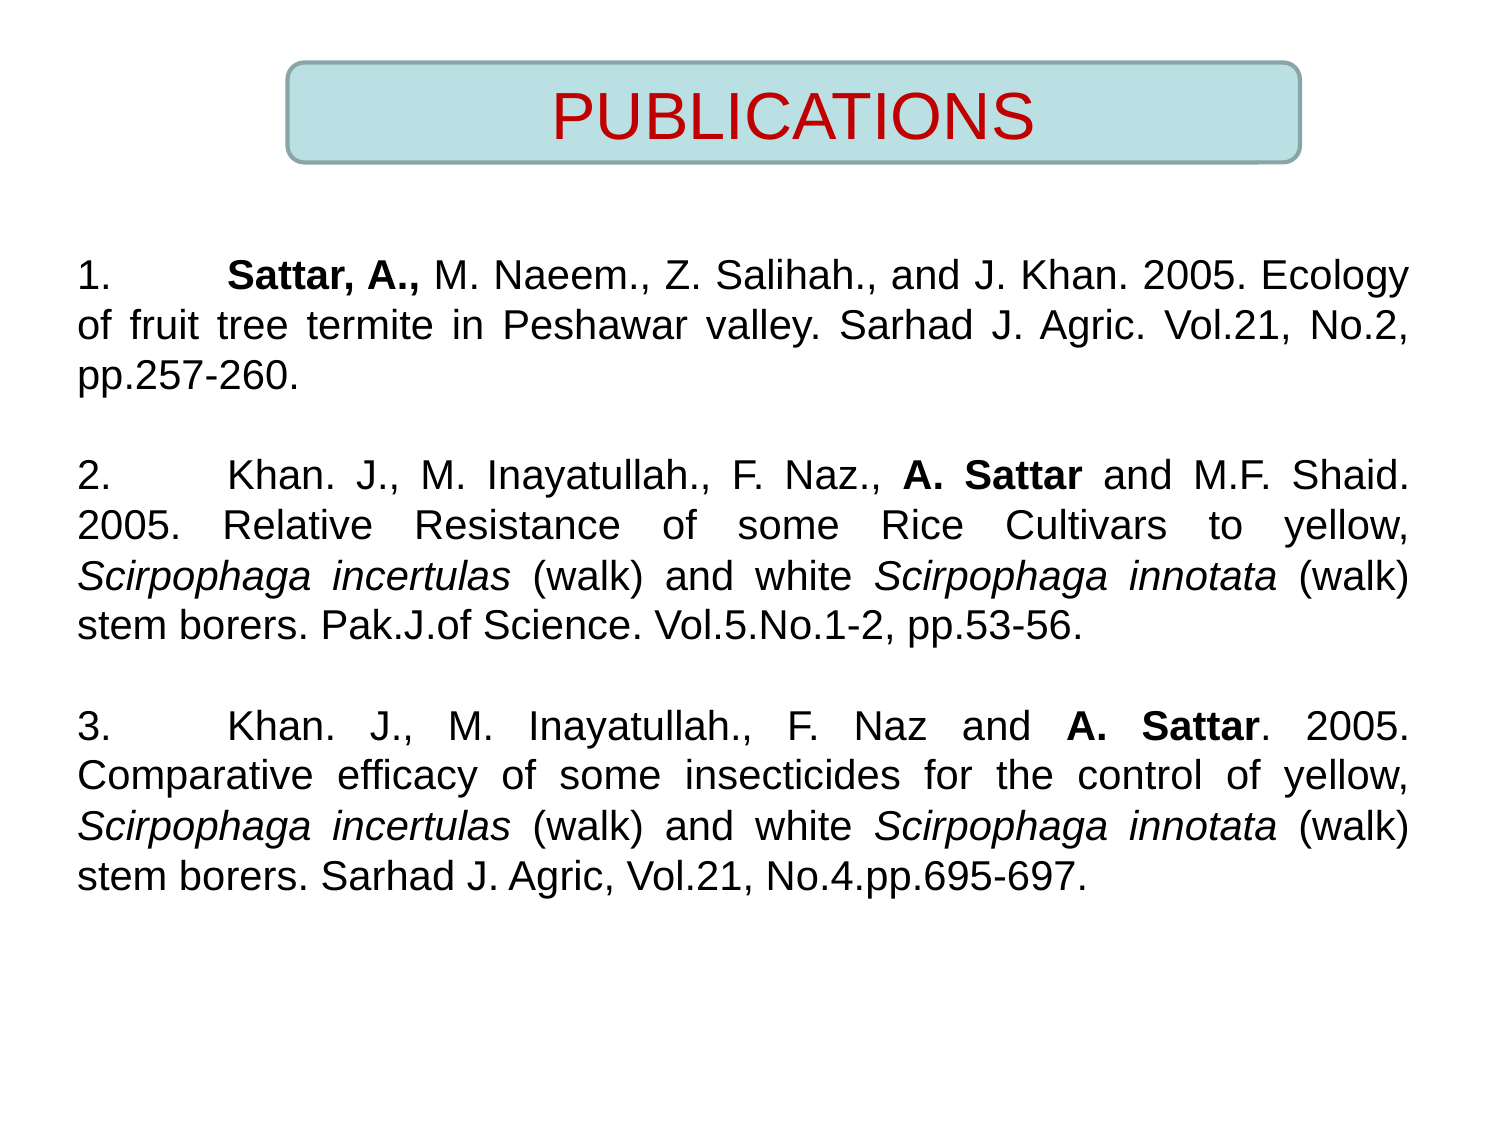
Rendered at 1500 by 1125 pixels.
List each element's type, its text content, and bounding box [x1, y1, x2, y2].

text_box 1. Sattar, A., M. Naeem., Z. Salihah., and J. Khan. 2005. Ecology of fruit tree termite in Peshawar valley. Sarhad J. Agric. Vol.21, No.2, pp.257-260. 2. Khan. J., M. Inayatullah., F. Naz., A. Sattar and M.F. Shaid. 2005. Relative Resistance of some Rice Cultivars to yellow, Scirpophaga incertulas (walk) and white Scirpophaga innotata (walk) stem borers. Pak.J.of Science. Vol.5.No.1-2, pp.53-56. 3. Khan. J., M. Inayatullah., F. Naz and A. Sattar. 2005. Comparative efficacy of some insecticides for the control of yellow, Scirpophaga incertulas (walk) and white Scirpophaga innotata (walk) stem borers. Sarhad J. Agric, Vol.21, No.4.pp.695-697. [62, 240, 1425, 906]
text_box PUBLICATIONS [285, 60, 1303, 165]
